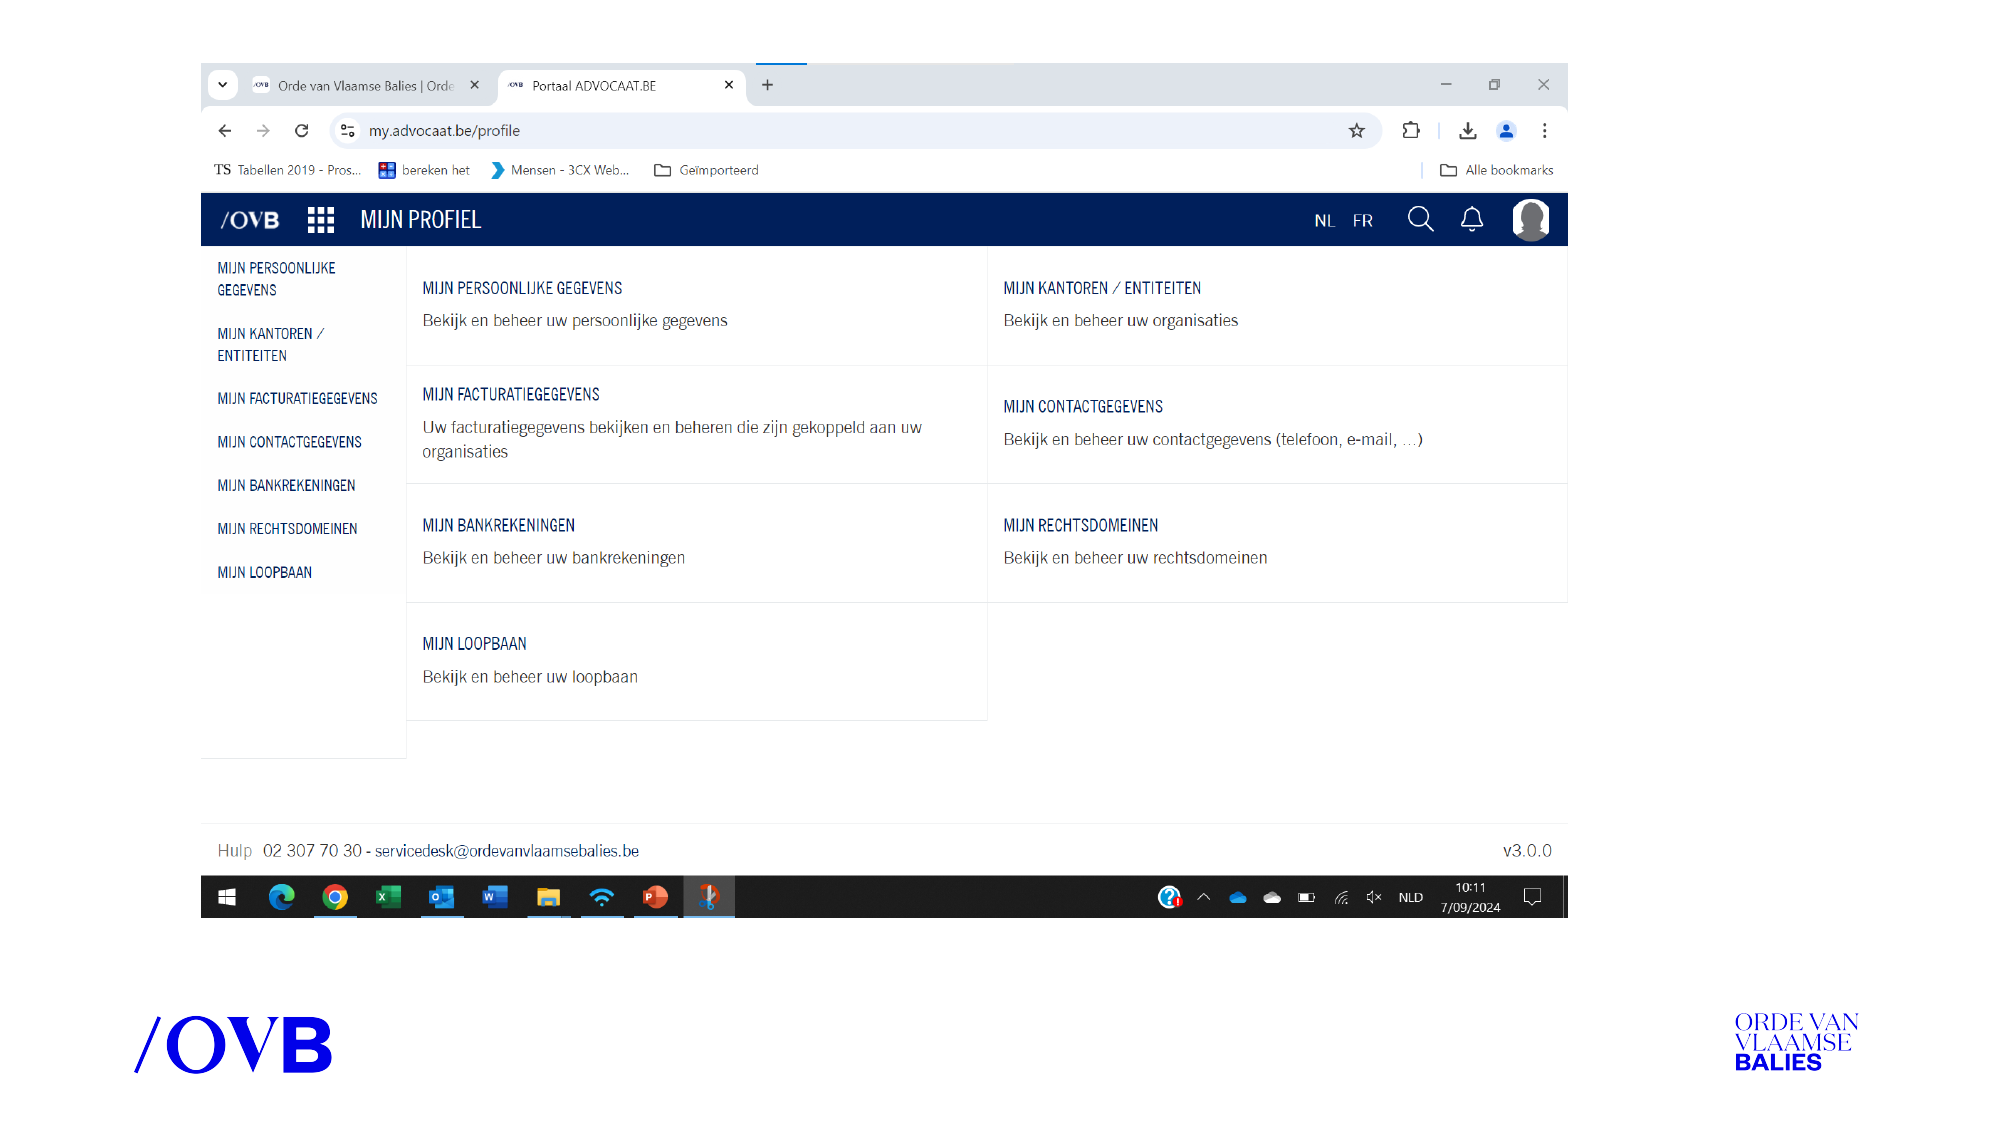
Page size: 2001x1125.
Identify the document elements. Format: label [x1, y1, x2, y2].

picture [131, 1010, 345, 1078]
picture [201, 63, 1568, 918]
picture [1732, 1007, 1863, 1075]
